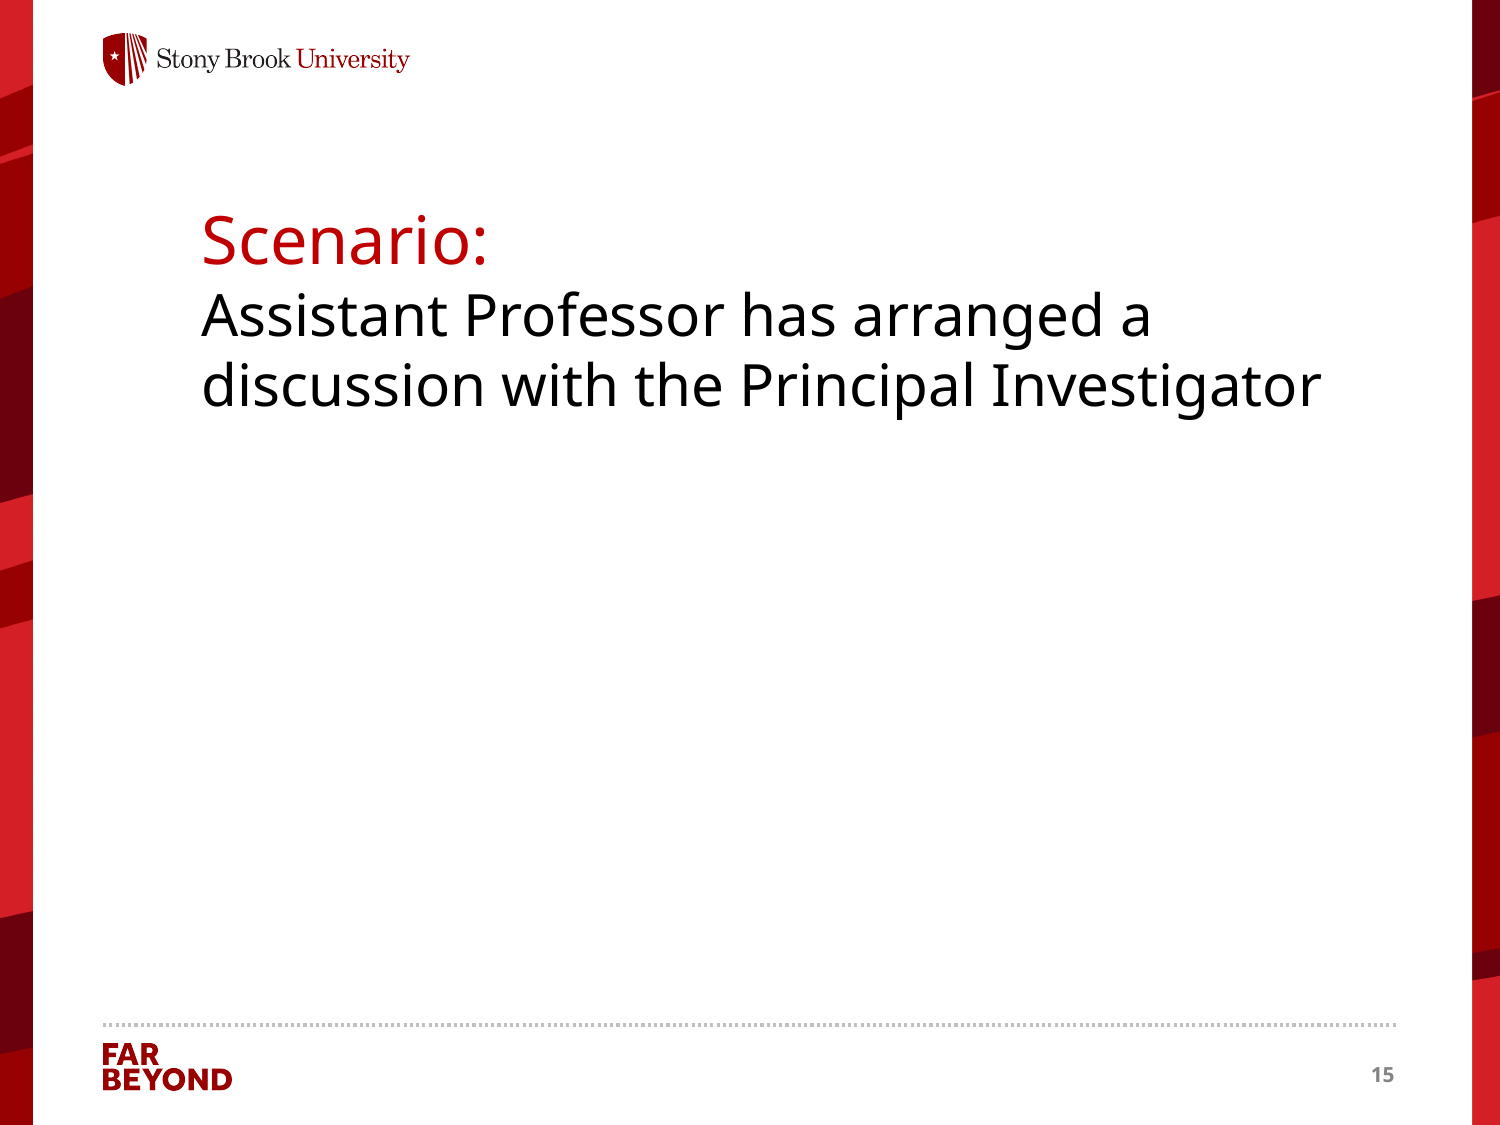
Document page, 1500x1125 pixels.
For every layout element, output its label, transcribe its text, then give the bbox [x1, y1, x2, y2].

picture [103, 1043, 232, 1091]
picture [1473, 0, 1500, 1125]
text_box Scenario: Assistant Professor has arranged a discussion with the Principal Investigator [186, 190, 1348, 426]
picture [0, 0, 33, 1125]
slide_number 15 [1071, 1054, 1409, 1114]
picture [103, 33, 410, 86]
